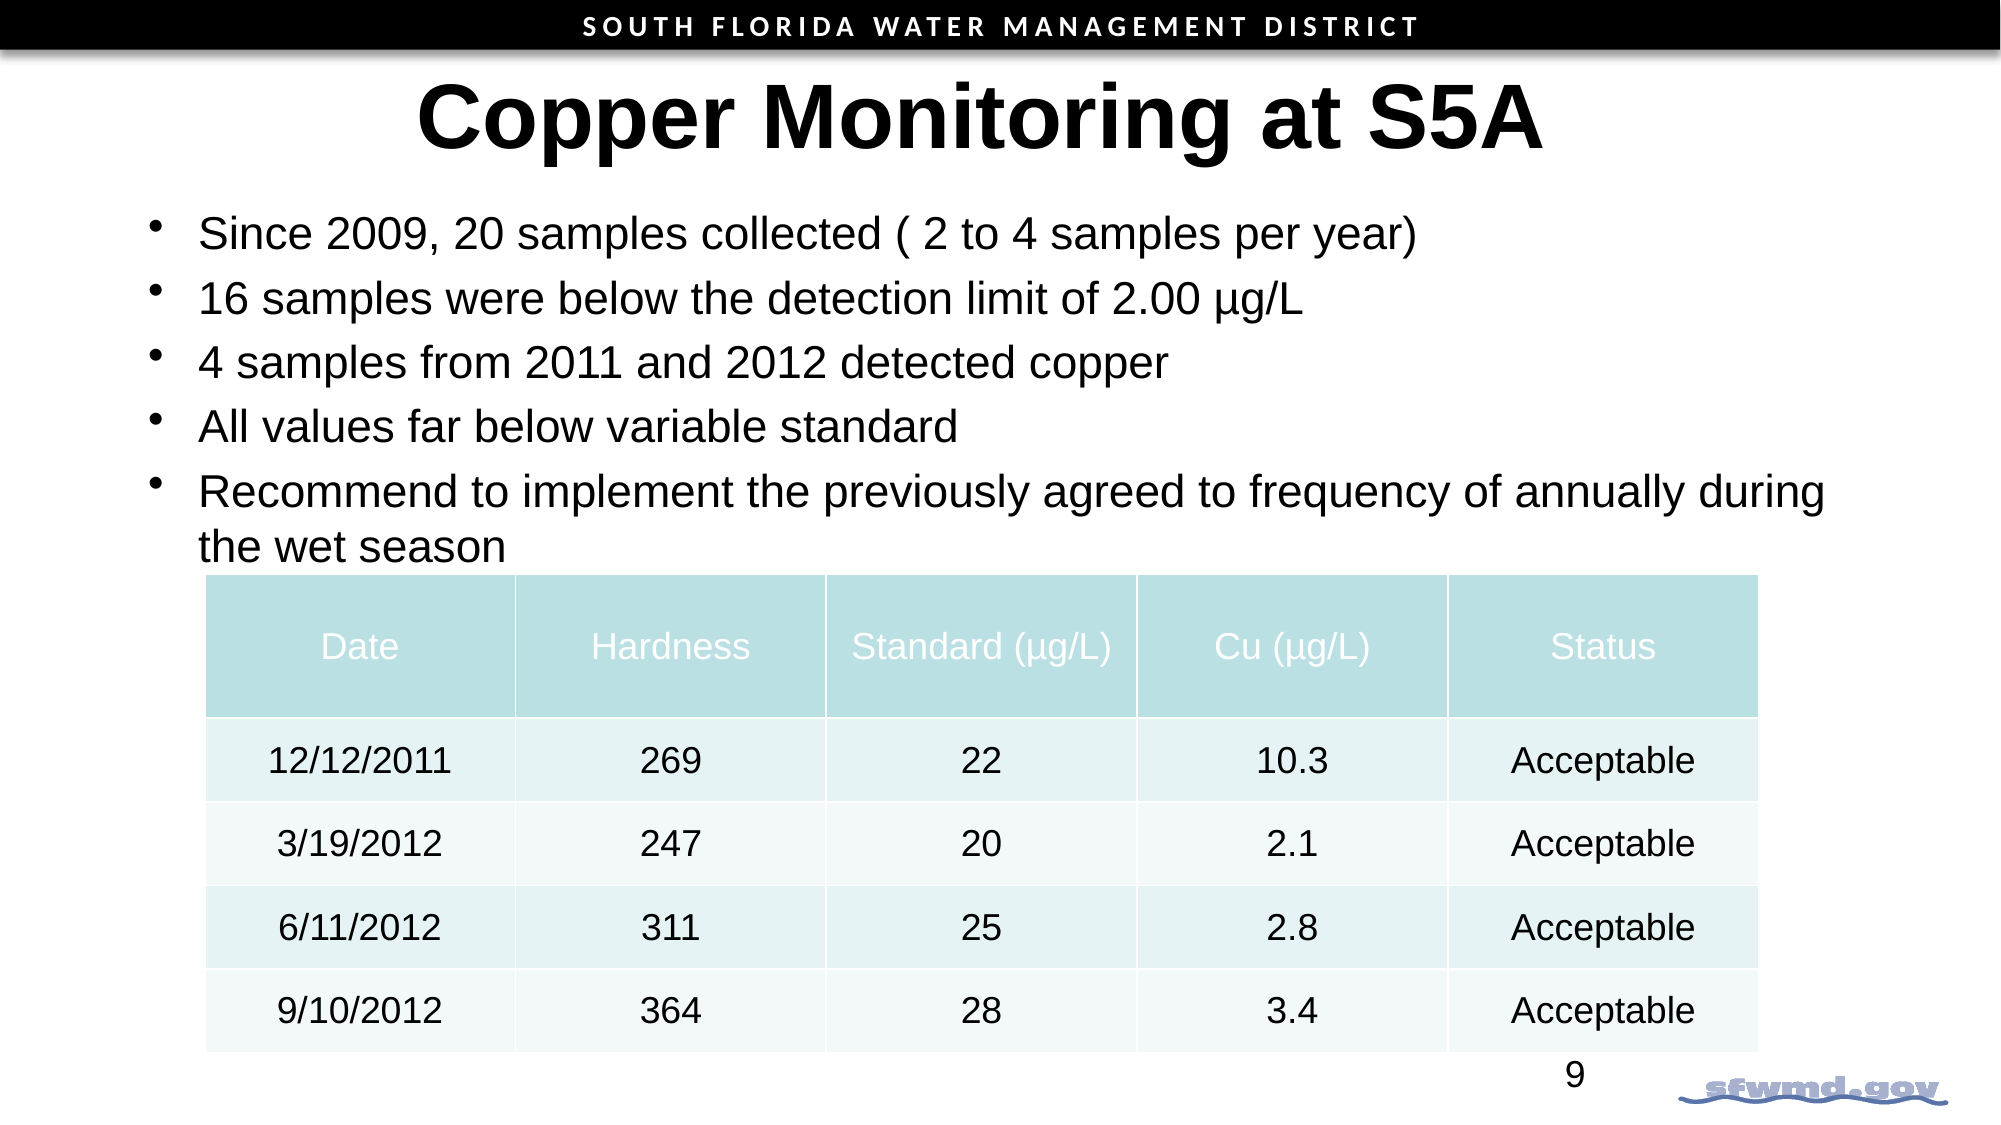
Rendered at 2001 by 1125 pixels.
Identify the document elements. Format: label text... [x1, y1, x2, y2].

table_cell 364 [516, 970, 825, 1052]
table_header Cu (µg/L) [1138, 575, 1447, 717]
table_cell 10.3 [1138, 719, 1447, 801]
table_cell 2.8 [1138, 886, 1447, 968]
list Since 2009, 20 samples collected ( 2 to 4 samples per year) 16 samples were below the detection limit of 2.00 µg/L 4 samples from 2011 and 2012 detected copper All values far below variable standard Recommend to implement the previously agreed to frequency of annually during the wet season [133, 196, 1863, 584]
table_cell 3.4 [1138, 970, 1447, 1052]
picture [1673, 1103, 1954, 1108]
table_cell 22 [827, 719, 1136, 801]
table_cell Acceptable [1449, 970, 1758, 1052]
table_cell 247 [516, 803, 825, 885]
table_cell 6/11/2012 [206, 886, 515, 968]
title Copper Monitoring at S5A [100, 50, 1863, 154]
table_header Date [206, 575, 515, 717]
table_cell Acceptable [1449, 803, 1758, 885]
table_cell 311 [516, 886, 825, 968]
table_cell 269 [516, 719, 825, 801]
table_cell Acceptable [1449, 886, 1758, 968]
table_header Hardness [516, 575, 825, 717]
table_cell 25 [827, 886, 1136, 968]
table_cell 2.1 [1138, 803, 1447, 885]
slide_number 9 [1550, 1042, 2000, 1103]
table_header Standard (µg/L) [827, 575, 1136, 717]
table_cell 28 [827, 970, 1136, 1052]
table_cell Acceptable [1449, 719, 1758, 801]
table_cell 12/12/2011 [206, 719, 515, 801]
table_cell 9/10/2012 [206, 970, 515, 1052]
table_header Status [1449, 575, 1758, 717]
table_cell 20 [827, 803, 1136, 885]
table_cell 3/19/2012 [206, 803, 515, 885]
